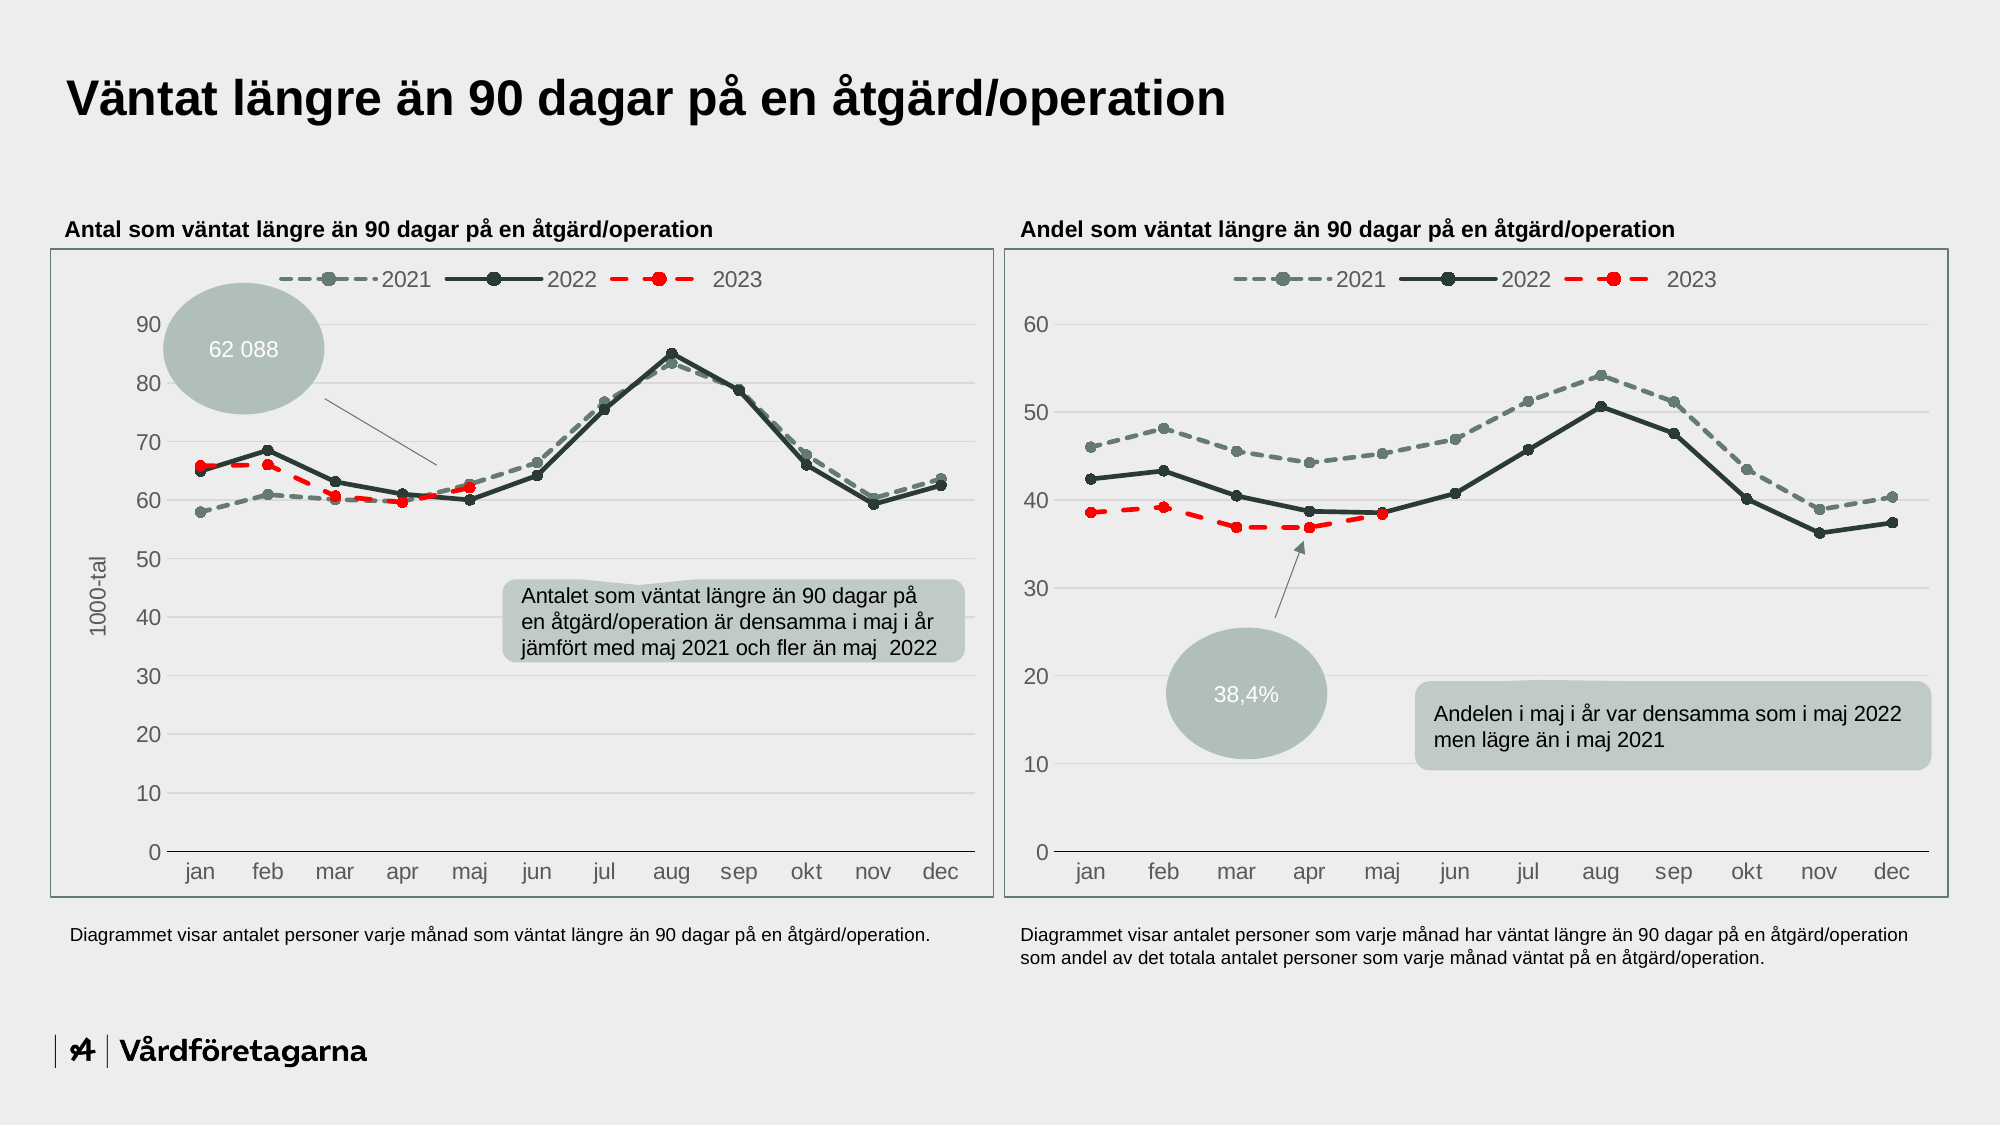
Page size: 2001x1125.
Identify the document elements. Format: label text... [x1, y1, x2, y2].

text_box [1275, 540, 1304, 618]
text_box Antal som väntat längre än 90 dagar på en åtgärd/operation [49, 206, 995, 247]
text_box Andel som väntat längre än 90 dagar på en åtgärd/operation [1005, 206, 1951, 249]
picture [49, 1034, 523, 1068]
text_box Diagrammet visar antalet personer som varje månad har väntat längre än 90 dagar på en åtgärd/operation som andel av det totala antalet personer som varje månad väntat på en åtgärd/operation. [1005, 915, 1951, 976]
text_box Väntat längre än 90 dagar på en åtgärd/operation [51, 58, 1949, 133]
text_box Diagrammet visar antalet personer varje månad som väntat längre än 90 dagar på en åtgärd/operation. [55, 915, 1000, 953]
chart [1003, 247, 1949, 898]
chart [49, 247, 995, 898]
